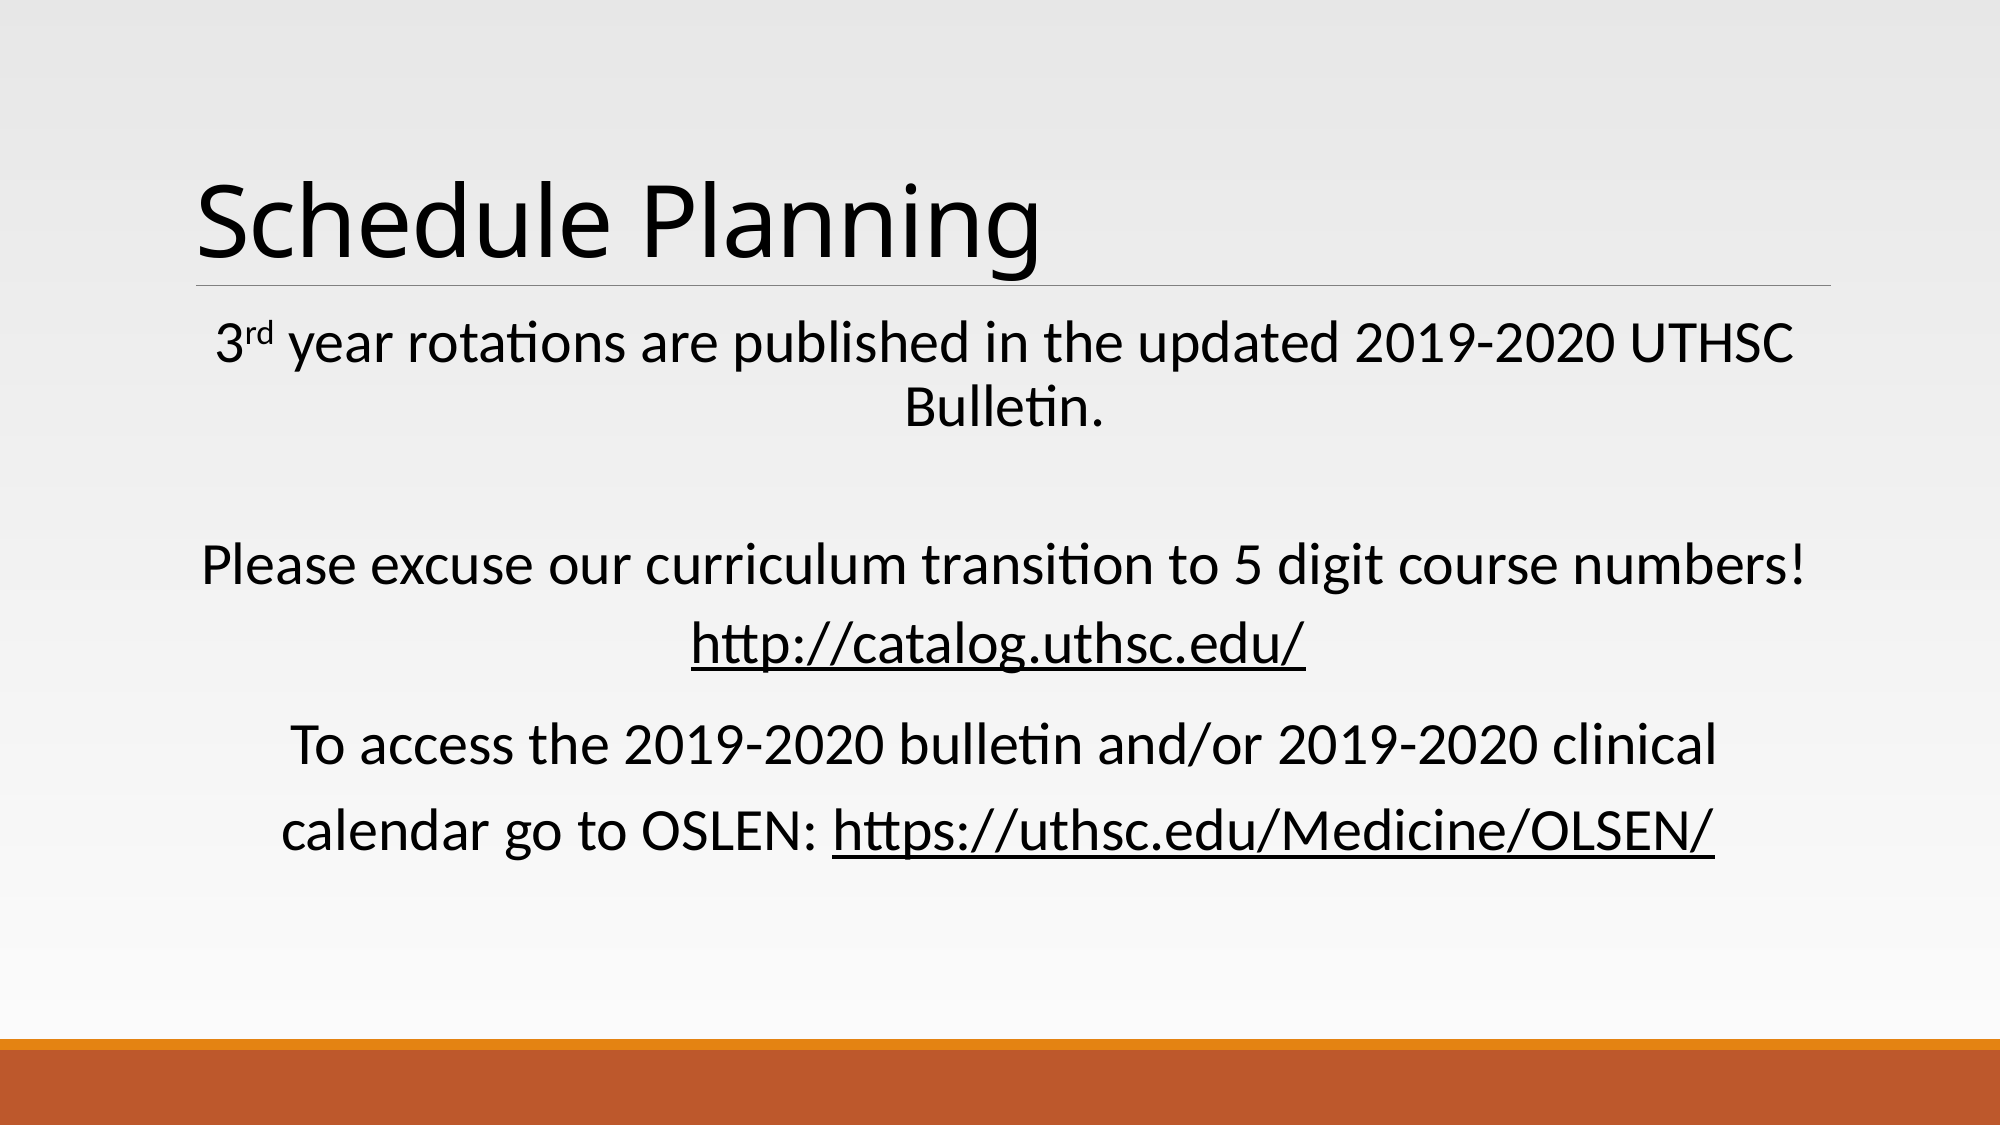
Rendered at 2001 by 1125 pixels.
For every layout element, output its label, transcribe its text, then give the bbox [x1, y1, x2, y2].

title Schedule Planning [180, 47, 1830, 285]
text_box [179, 302, 1830, 963]
